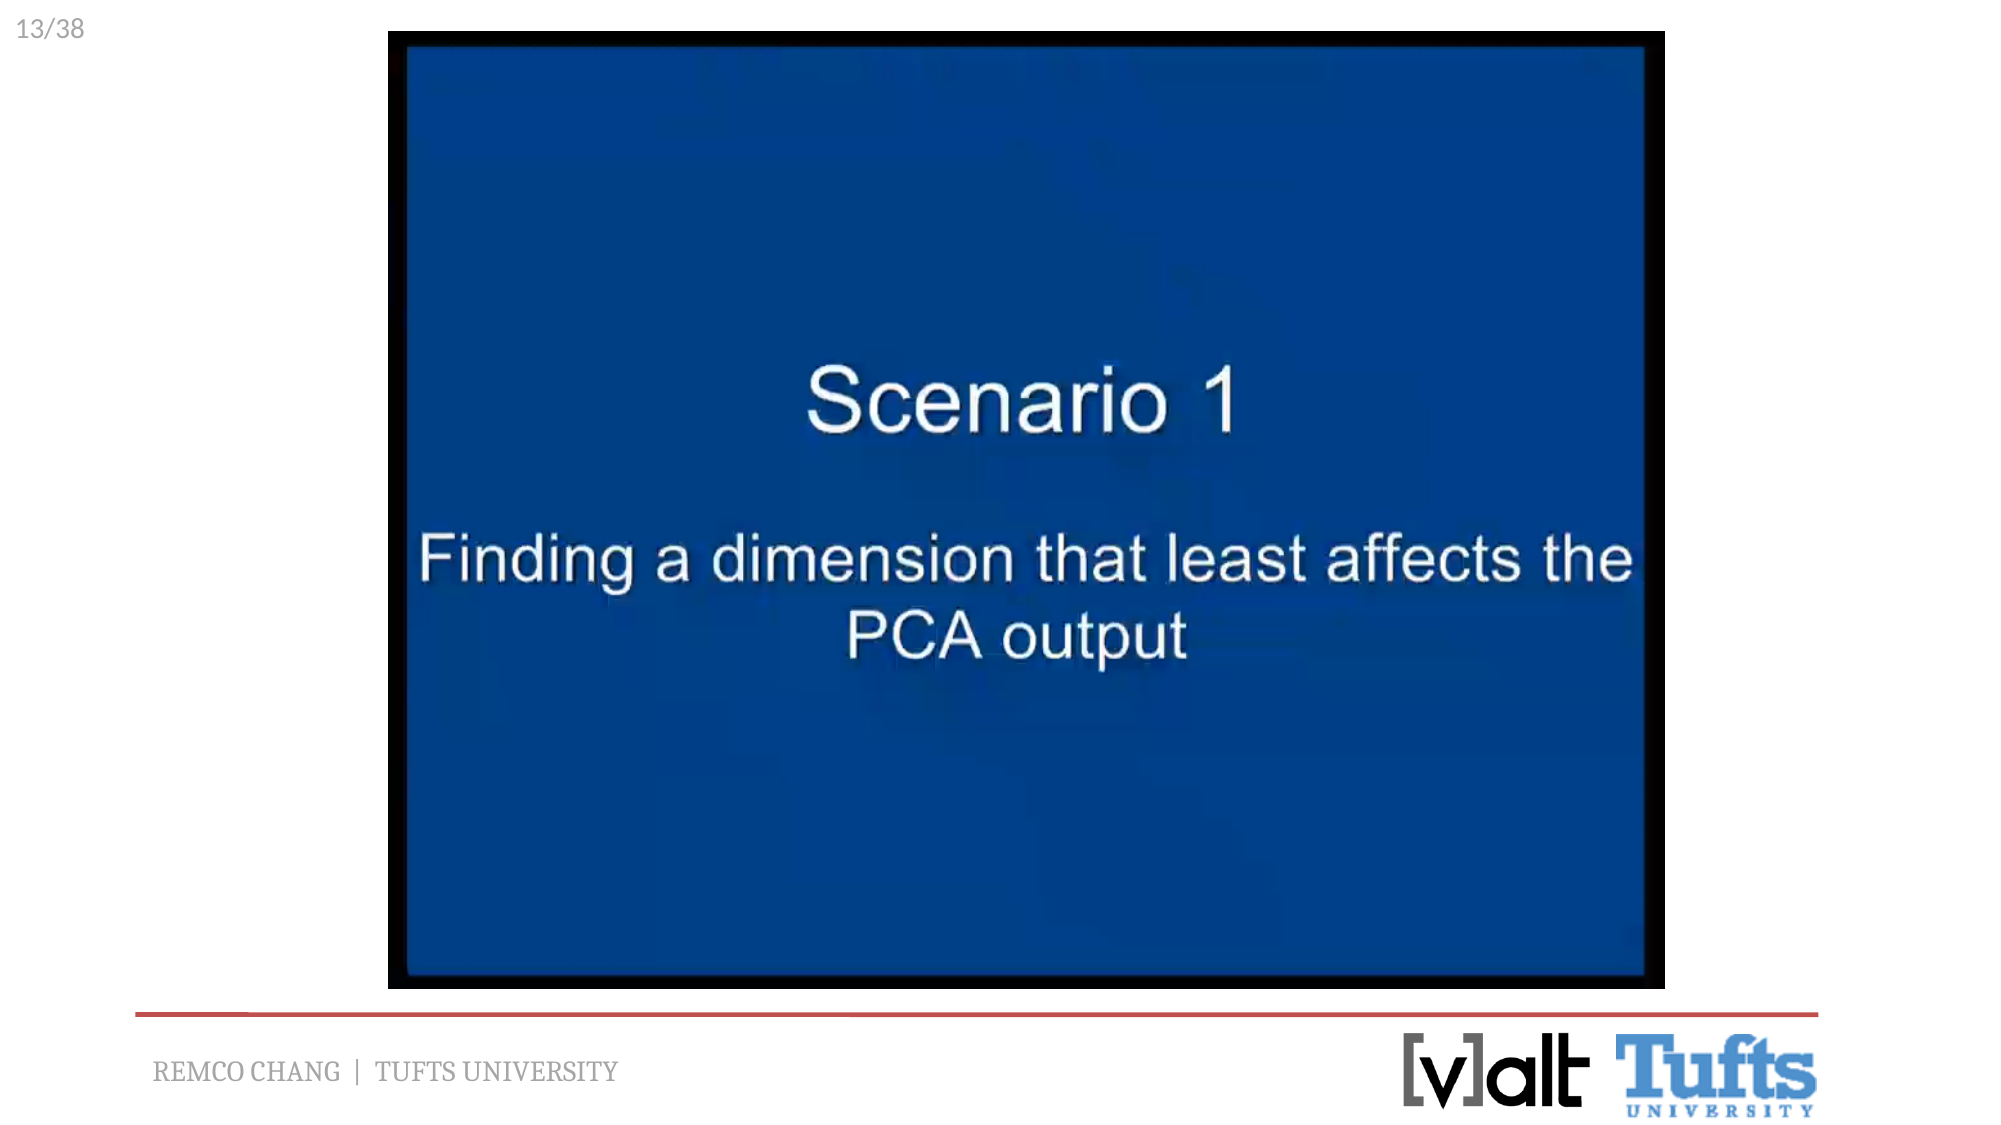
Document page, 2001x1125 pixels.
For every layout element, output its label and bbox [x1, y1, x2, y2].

list [387, 30, 1666, 989]
picture [1616, 1034, 1817, 1119]
picture [1395, 1023, 1596, 1114]
